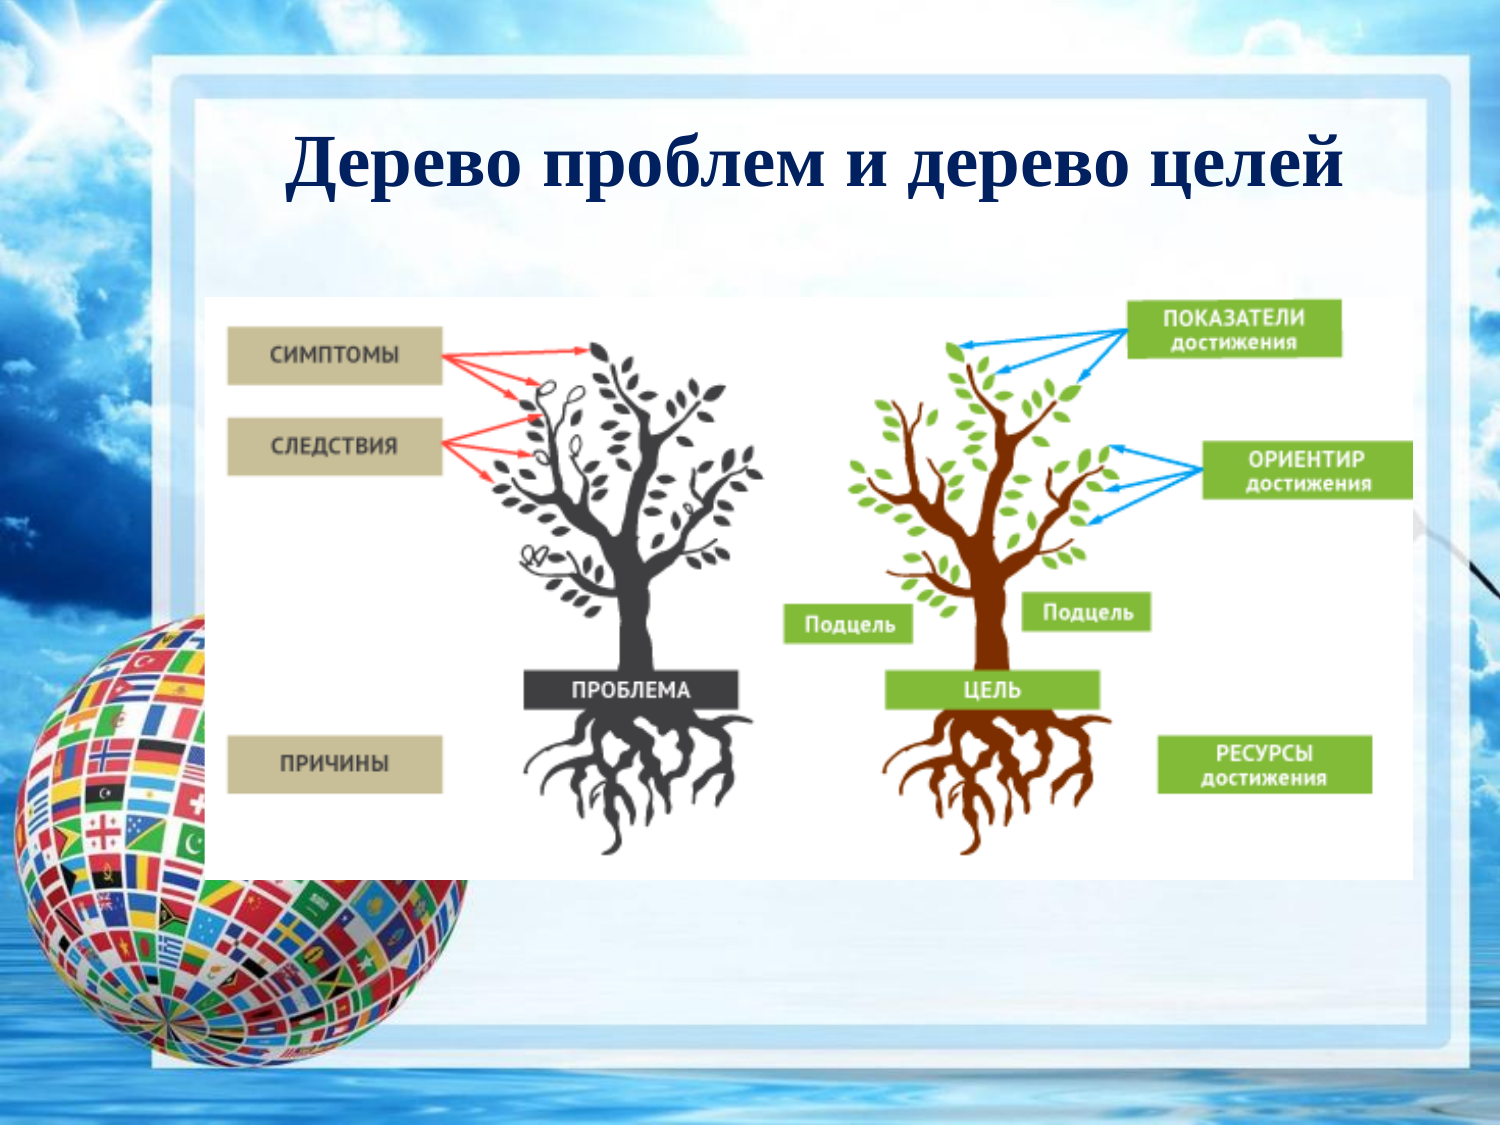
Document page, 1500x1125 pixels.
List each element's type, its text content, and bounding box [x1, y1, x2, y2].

text_box Дерево проблем и дерево целей [270, 104, 1360, 210]
picture [0, 0, 1500, 1125]
